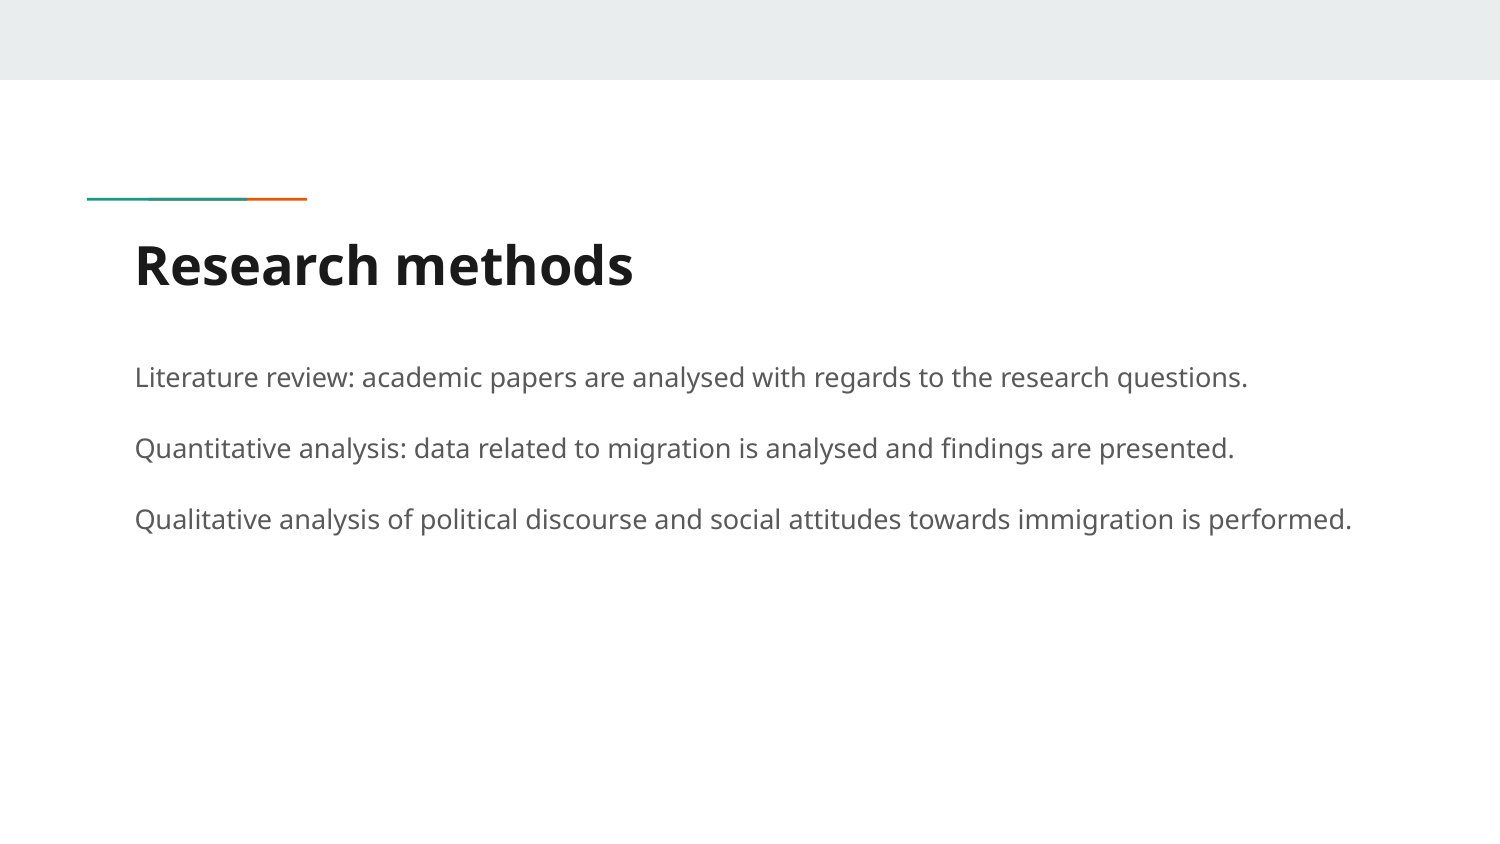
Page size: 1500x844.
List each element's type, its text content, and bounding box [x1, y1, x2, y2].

title Research methods [119, 216, 1381, 305]
list Literature review: academic papers are analysed with regards to the research questions. Quantitative analysis: data related to migration is analysed and findings are presented. Qualitative analysis of political discourse and social attitudes towards immigration is performed. [119, 341, 1381, 712]
